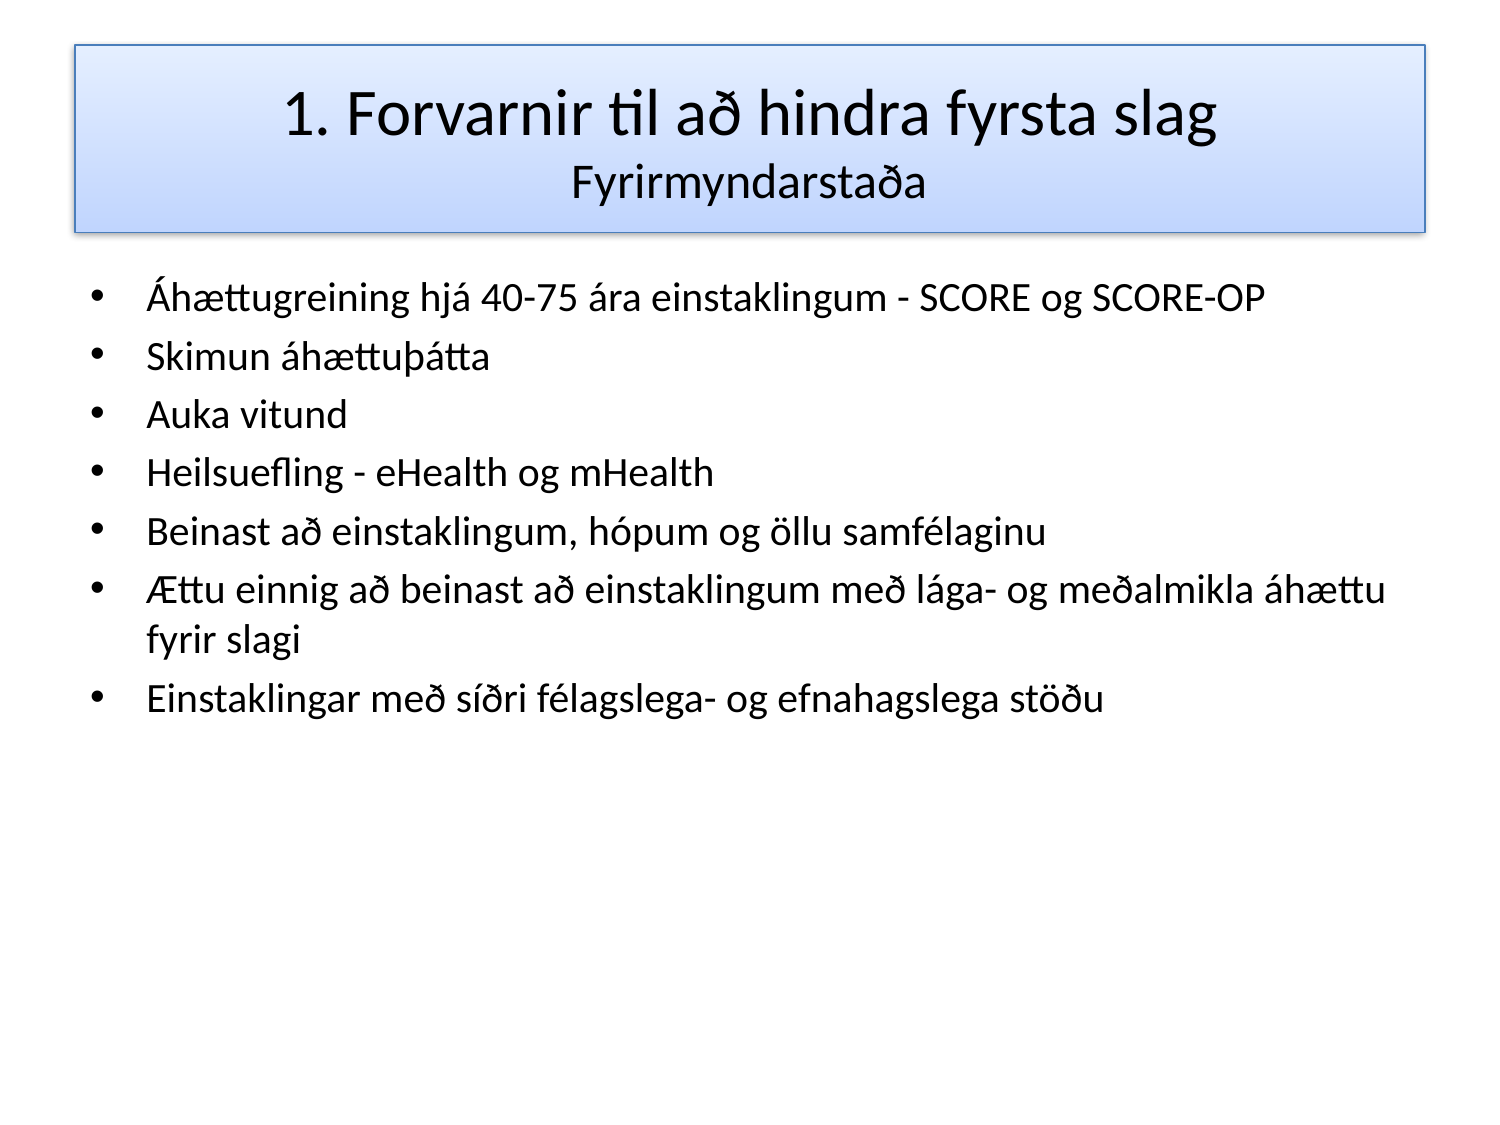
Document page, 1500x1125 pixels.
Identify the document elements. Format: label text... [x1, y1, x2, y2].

list Áhættugreining hjá 40-75 ára einstaklingum - SCORE og SCORE-OP Skimun áhættuþátta Auka vitund Heilsuefling - eHealth og mHealth Beinast að einstaklingum, hópum og öllu samfélaginu Ættu einnig að beinast að einstaklingum með lága- og meðalmikla áhættu fyrir slagi Einstaklingar með síðri félagslega- og efnahagslega stöðu [75, 262, 1425, 1005]
title 1. Forvarnir til að hindra fyrsta slag Fyrirmyndarstaða [74, 44, 1426, 233]
